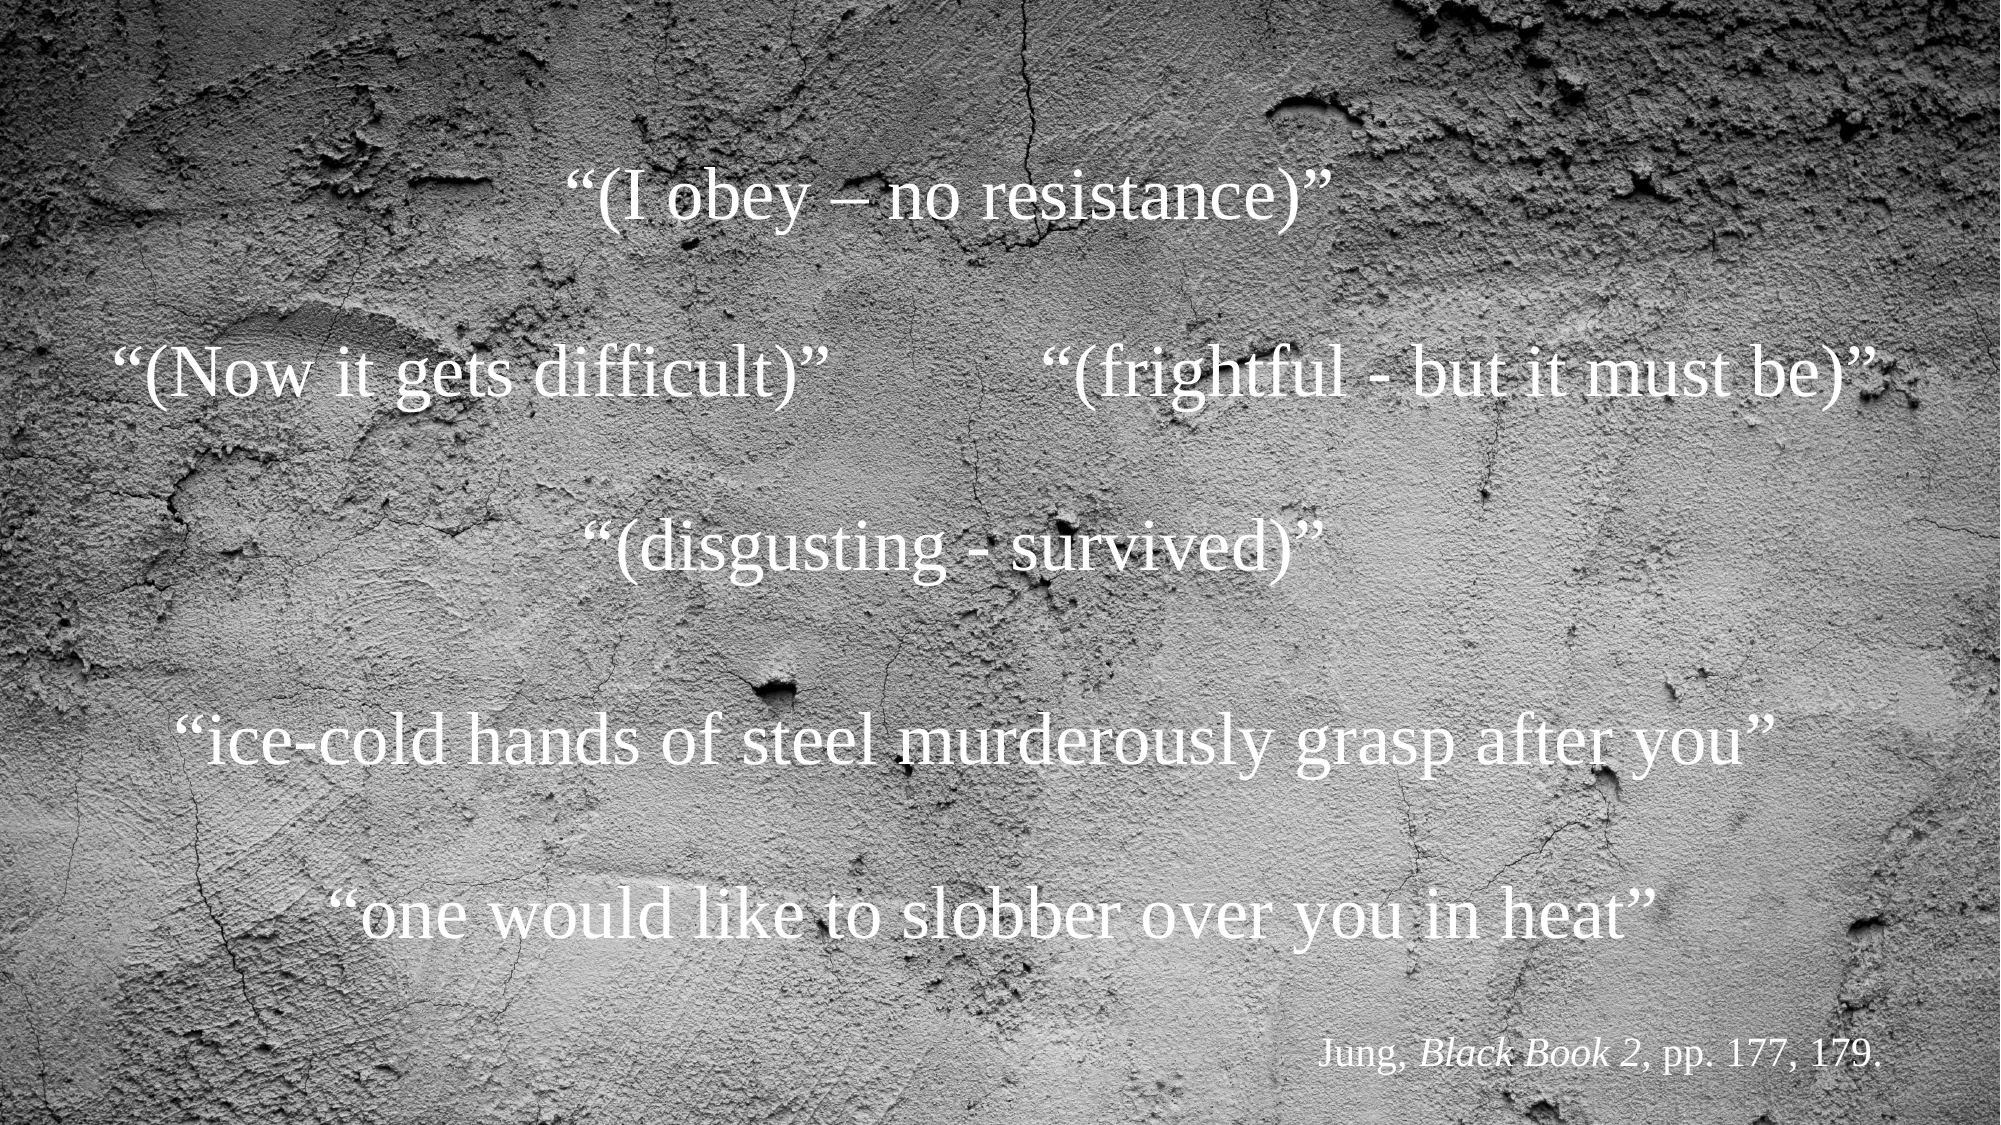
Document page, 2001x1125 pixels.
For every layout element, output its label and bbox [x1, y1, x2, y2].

list [0, 0, 2000, 1125]
